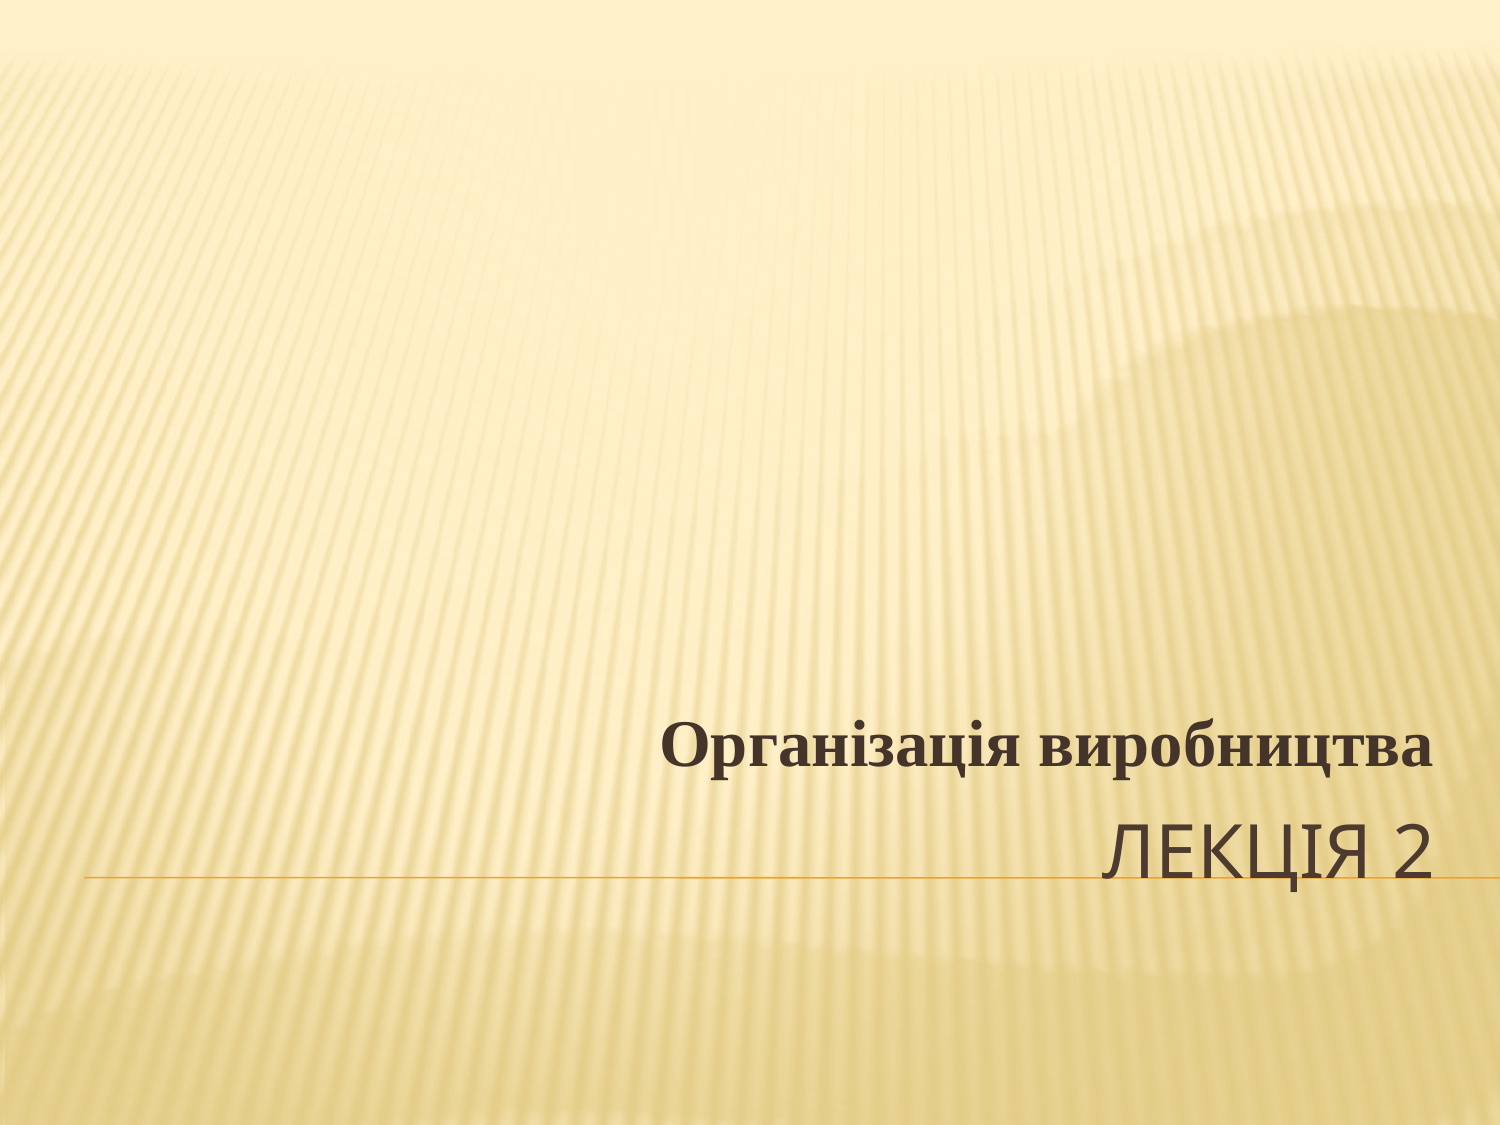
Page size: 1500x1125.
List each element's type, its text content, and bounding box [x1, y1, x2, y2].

title Лекція 2 [62, 796, 1450, 997]
subtitle Організація виробництва [62, 637, 1450, 788]
